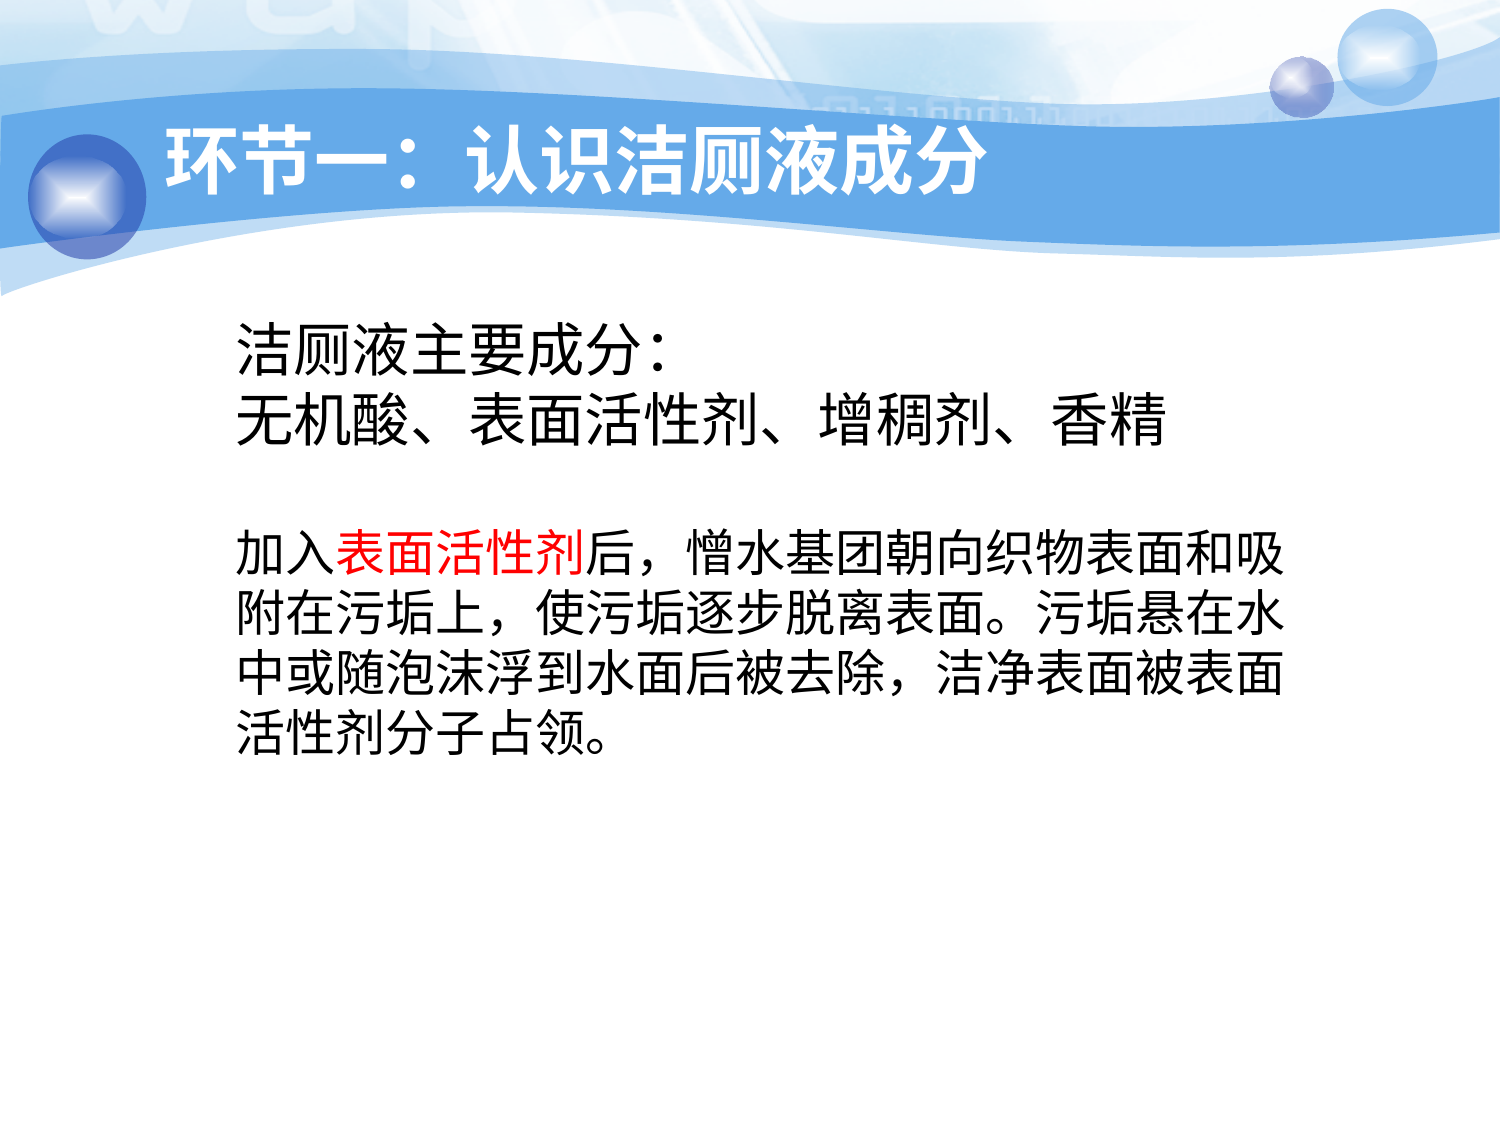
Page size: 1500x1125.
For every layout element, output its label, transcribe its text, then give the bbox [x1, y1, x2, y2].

picture [0, 0, 1500, 104]
text_box 洁厕液主要成分： 无机酸、表面活性剂、增稠剂、香精 [220, 305, 1194, 461]
title 环节一：认识洁厕液成分 [149, 112, 1363, 206]
text_box 加入表面活性剂后，憎水基团朝向织物表面和吸附在污垢上，使污垢逐步脱离表面。污垢悬在水中或随泡沫浮到水面后被去除，洁净表面被表面活性剂分子占领。 [220, 514, 1339, 769]
